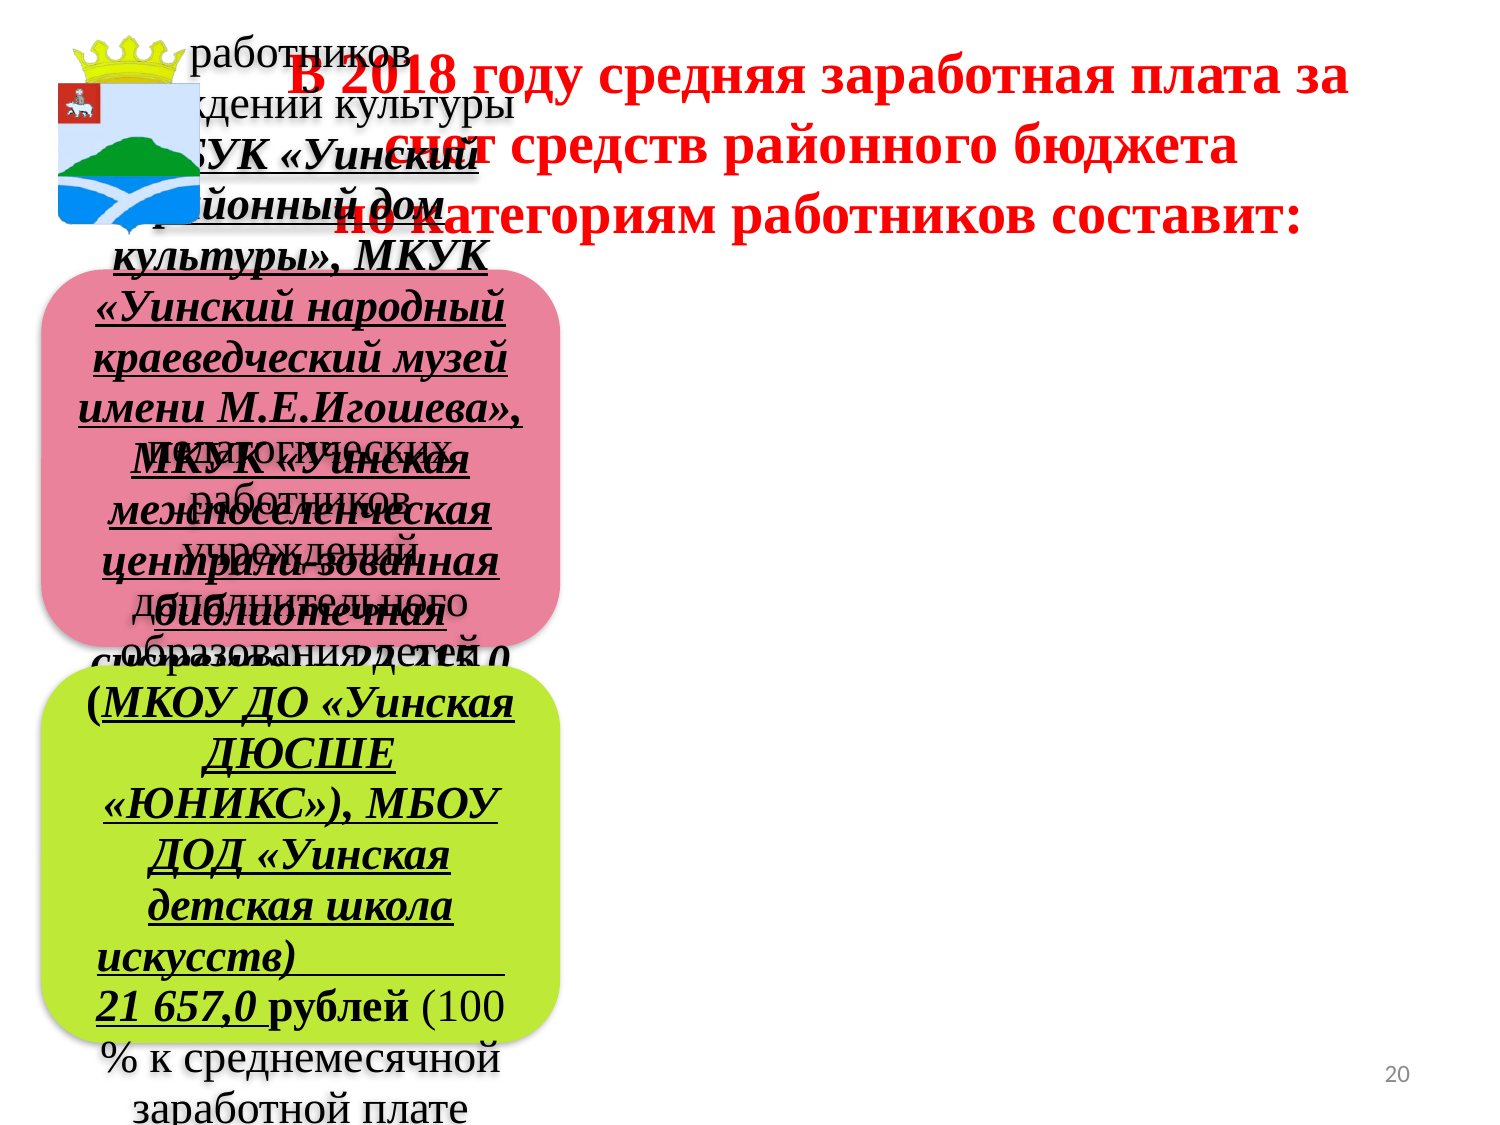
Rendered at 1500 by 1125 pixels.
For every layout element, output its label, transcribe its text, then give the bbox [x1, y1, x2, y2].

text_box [41, 269, 1483, 1044]
slide_number 20 [1074, 1051, 1425, 1103]
picture [58, 34, 200, 235]
title В 2018 году средняя заработная плата за счет средств районного бюджета по категориям работников составит: [210, 46, 1428, 235]
